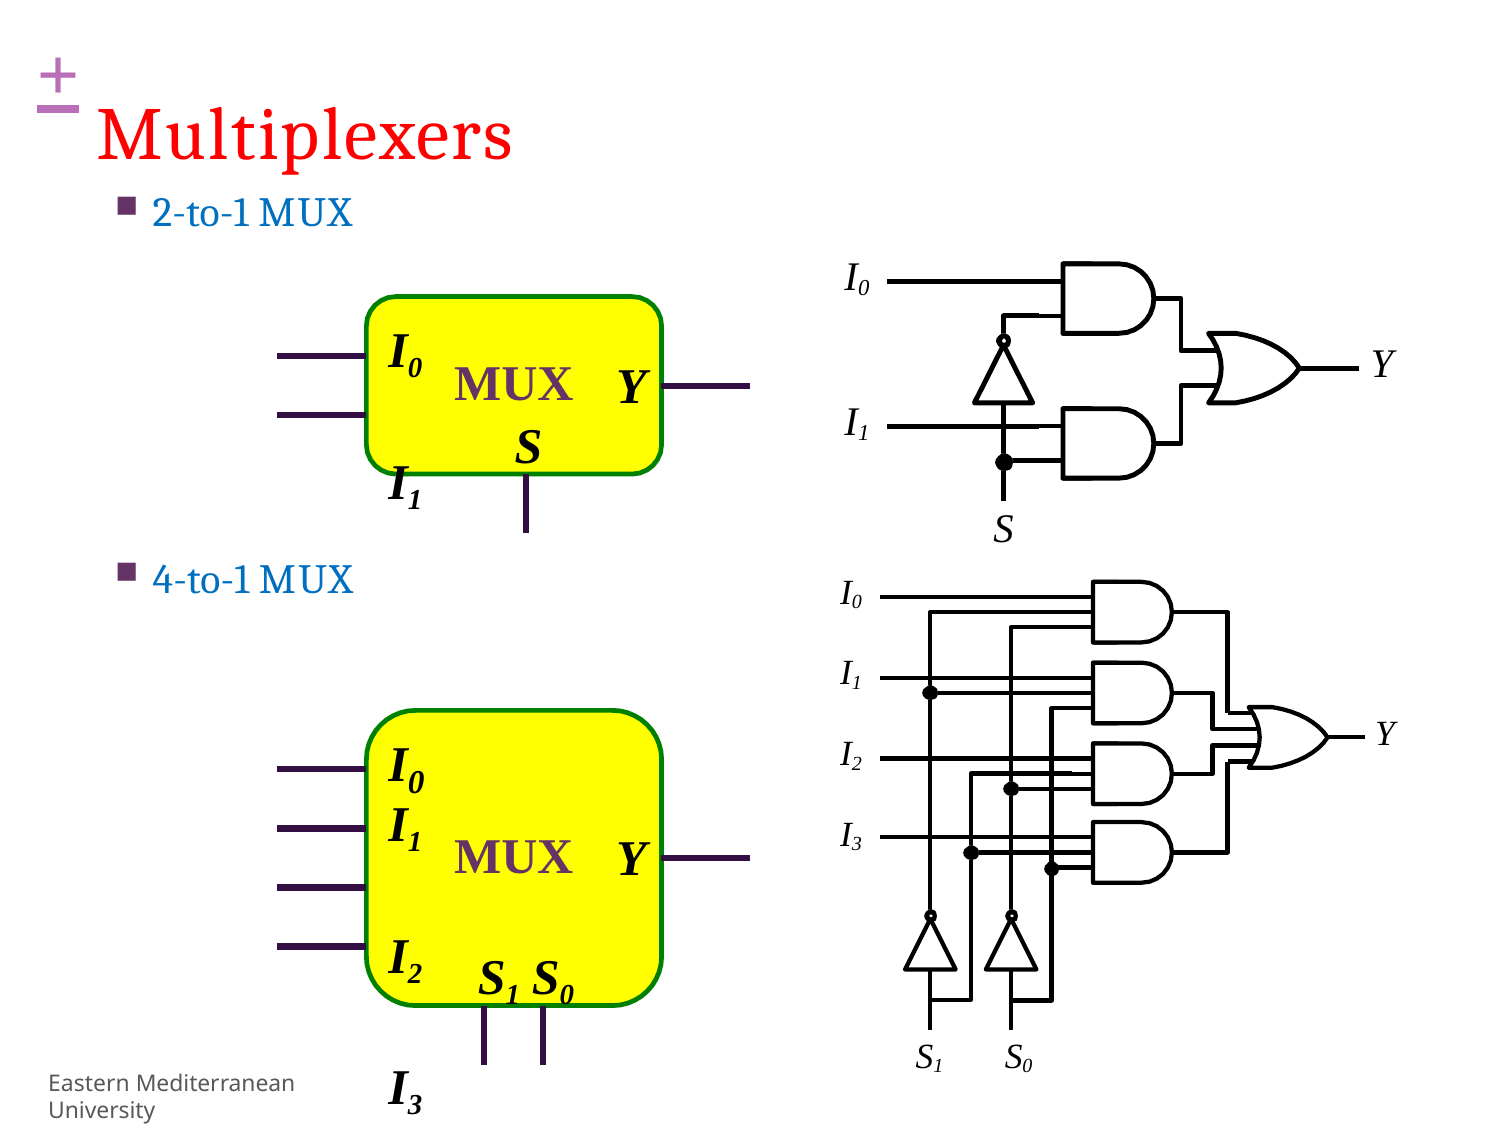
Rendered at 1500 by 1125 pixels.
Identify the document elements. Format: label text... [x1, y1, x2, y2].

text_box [971, 330, 1360, 471]
text_box 2-to-1 MUX [113, 182, 369, 235]
text_box S [991, 511, 1016, 551]
text_box Y [1368, 334, 1396, 386]
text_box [884, 261, 1187, 505]
footer Eastern Mediterranean University [46, 1068, 390, 1125]
text_box I3 [833, 808, 870, 855]
title Multiplexers [94, 82, 532, 273]
text_box 4-to-1 MUX [113, 549, 369, 602]
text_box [363, 293, 665, 537]
text_box I0 [838, 247, 878, 301]
text_box Y [1373, 707, 1398, 753]
text_box I1 [833, 647, 870, 694]
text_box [363, 707, 665, 1009]
text_box I1 [838, 392, 878, 445]
text_box I0 [833, 566, 870, 613]
text_box + [34, 23, 82, 116]
text_box I1 I2 I3 [382, 1017, 431, 1121]
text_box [879, 579, 1366, 1031]
text_box S1 S0 [907, 1040, 1035, 1077]
text_box I2 [833, 728, 870, 774]
